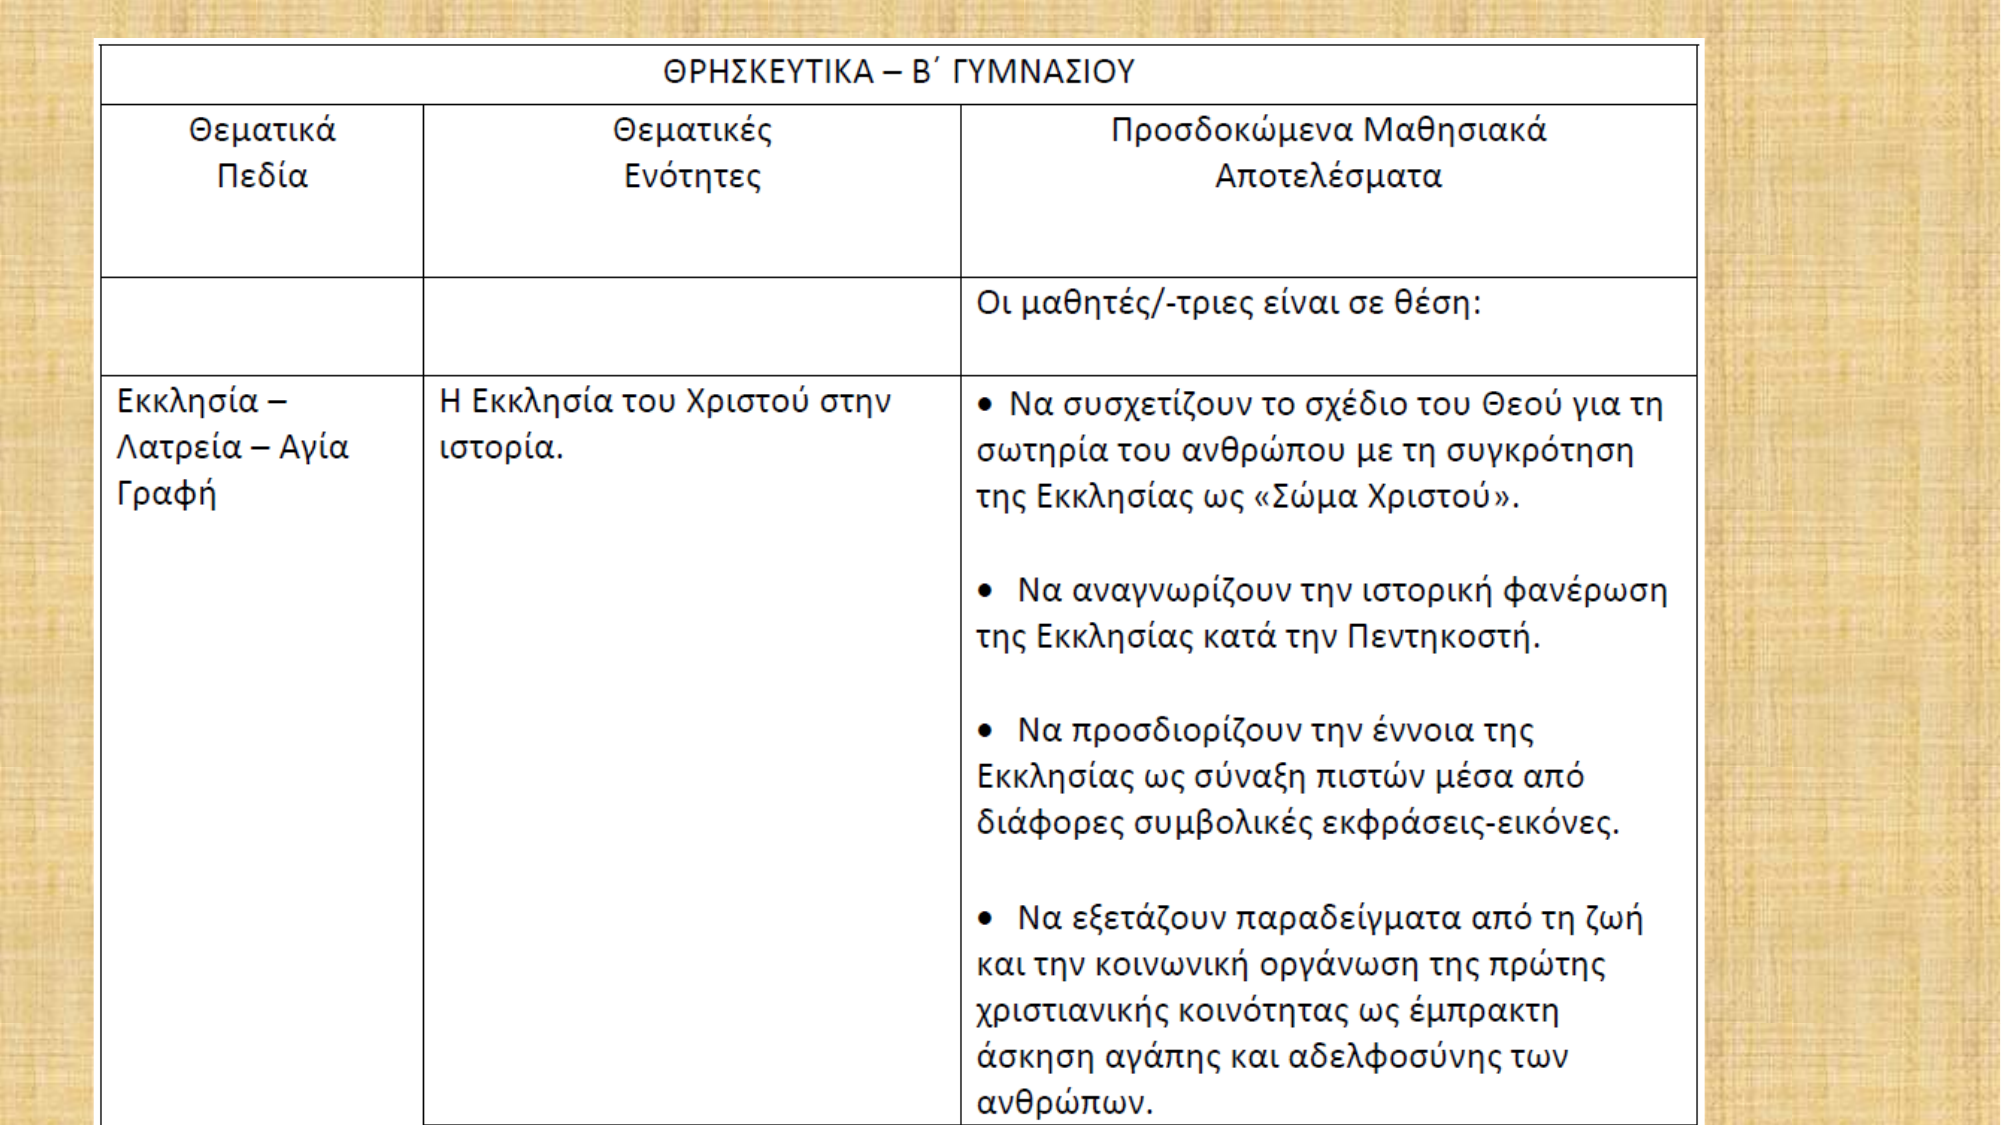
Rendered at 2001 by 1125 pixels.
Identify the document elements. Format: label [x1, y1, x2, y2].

picture [0, 0, 2001, 1125]
list [93, 37, 1705, 1125]
